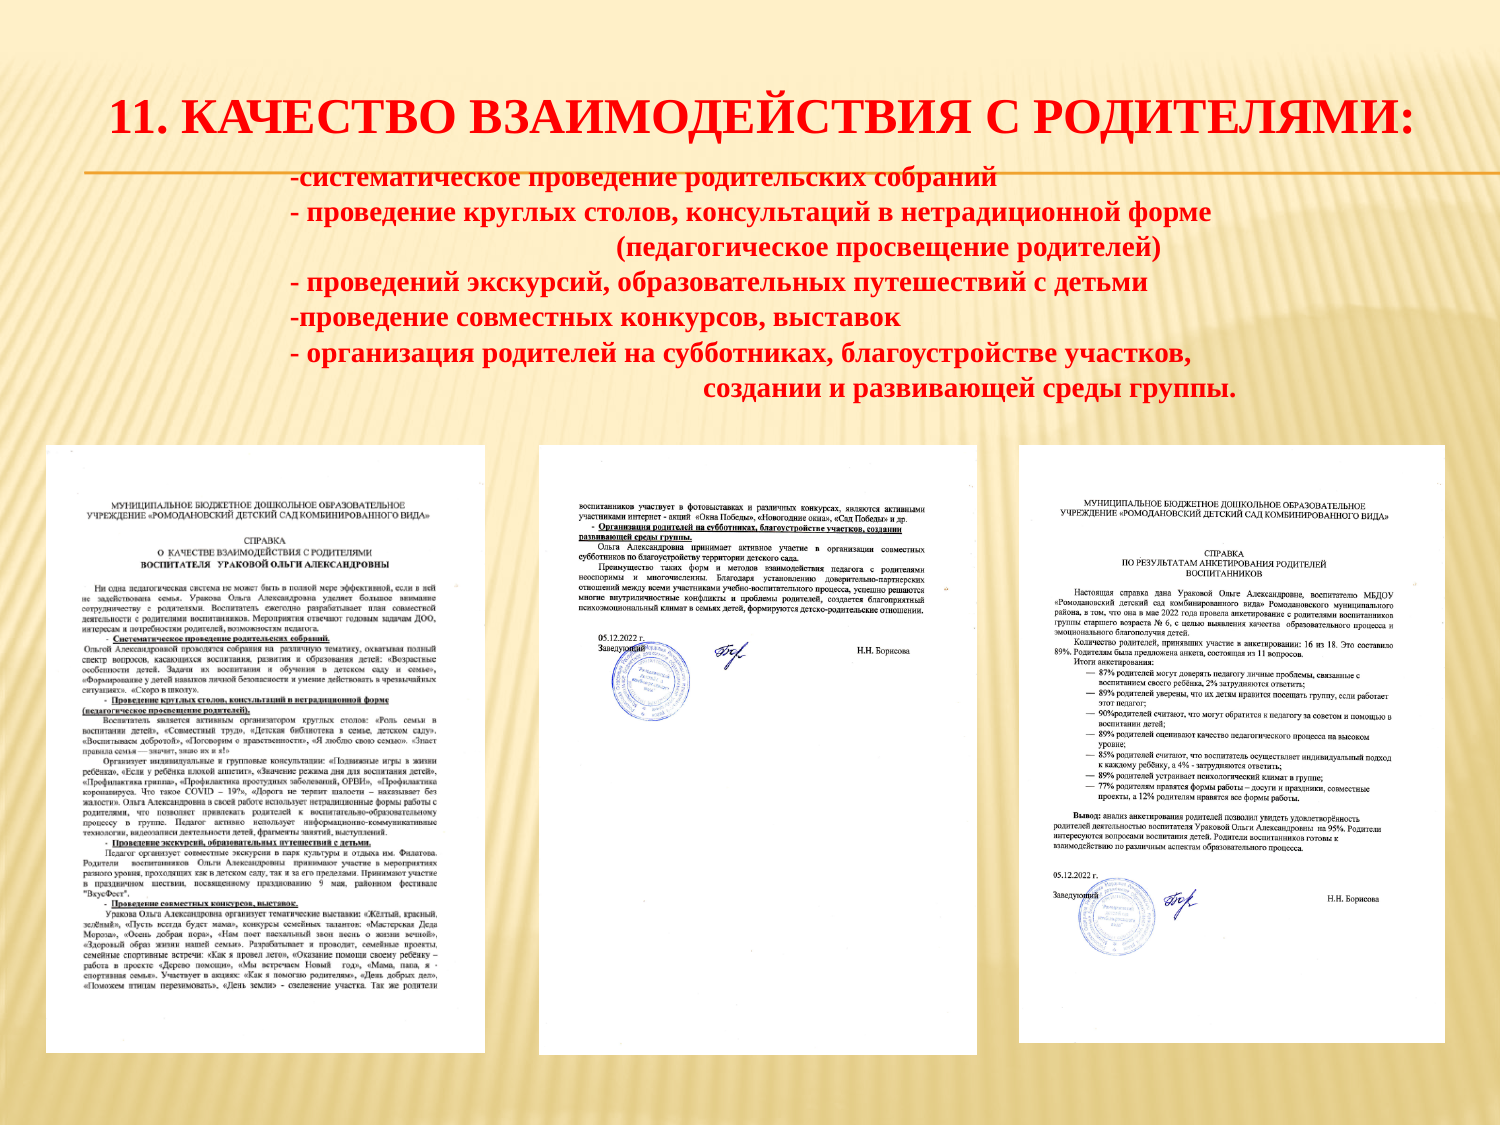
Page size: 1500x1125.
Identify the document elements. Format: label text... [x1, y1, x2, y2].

picture [1019, 444, 1446, 1044]
picture [46, 445, 485, 1053]
list -систематическое проведение родительских собраний - проведение круглых столов, консультаций в нетрадиционной форме (педагогическое просвещение родителей) - проведений экскурсий, образовательных путешествий с детьми -проведение совместных конкурсов, выставок - организация родителей на субботниках, благоустройстве участков, создании и развивающей среды группы. [275, 149, 1263, 463]
picture [538, 445, 978, 1055]
title 11. Качество взаимодействия с родителями: [50, 75, 1475, 213]
